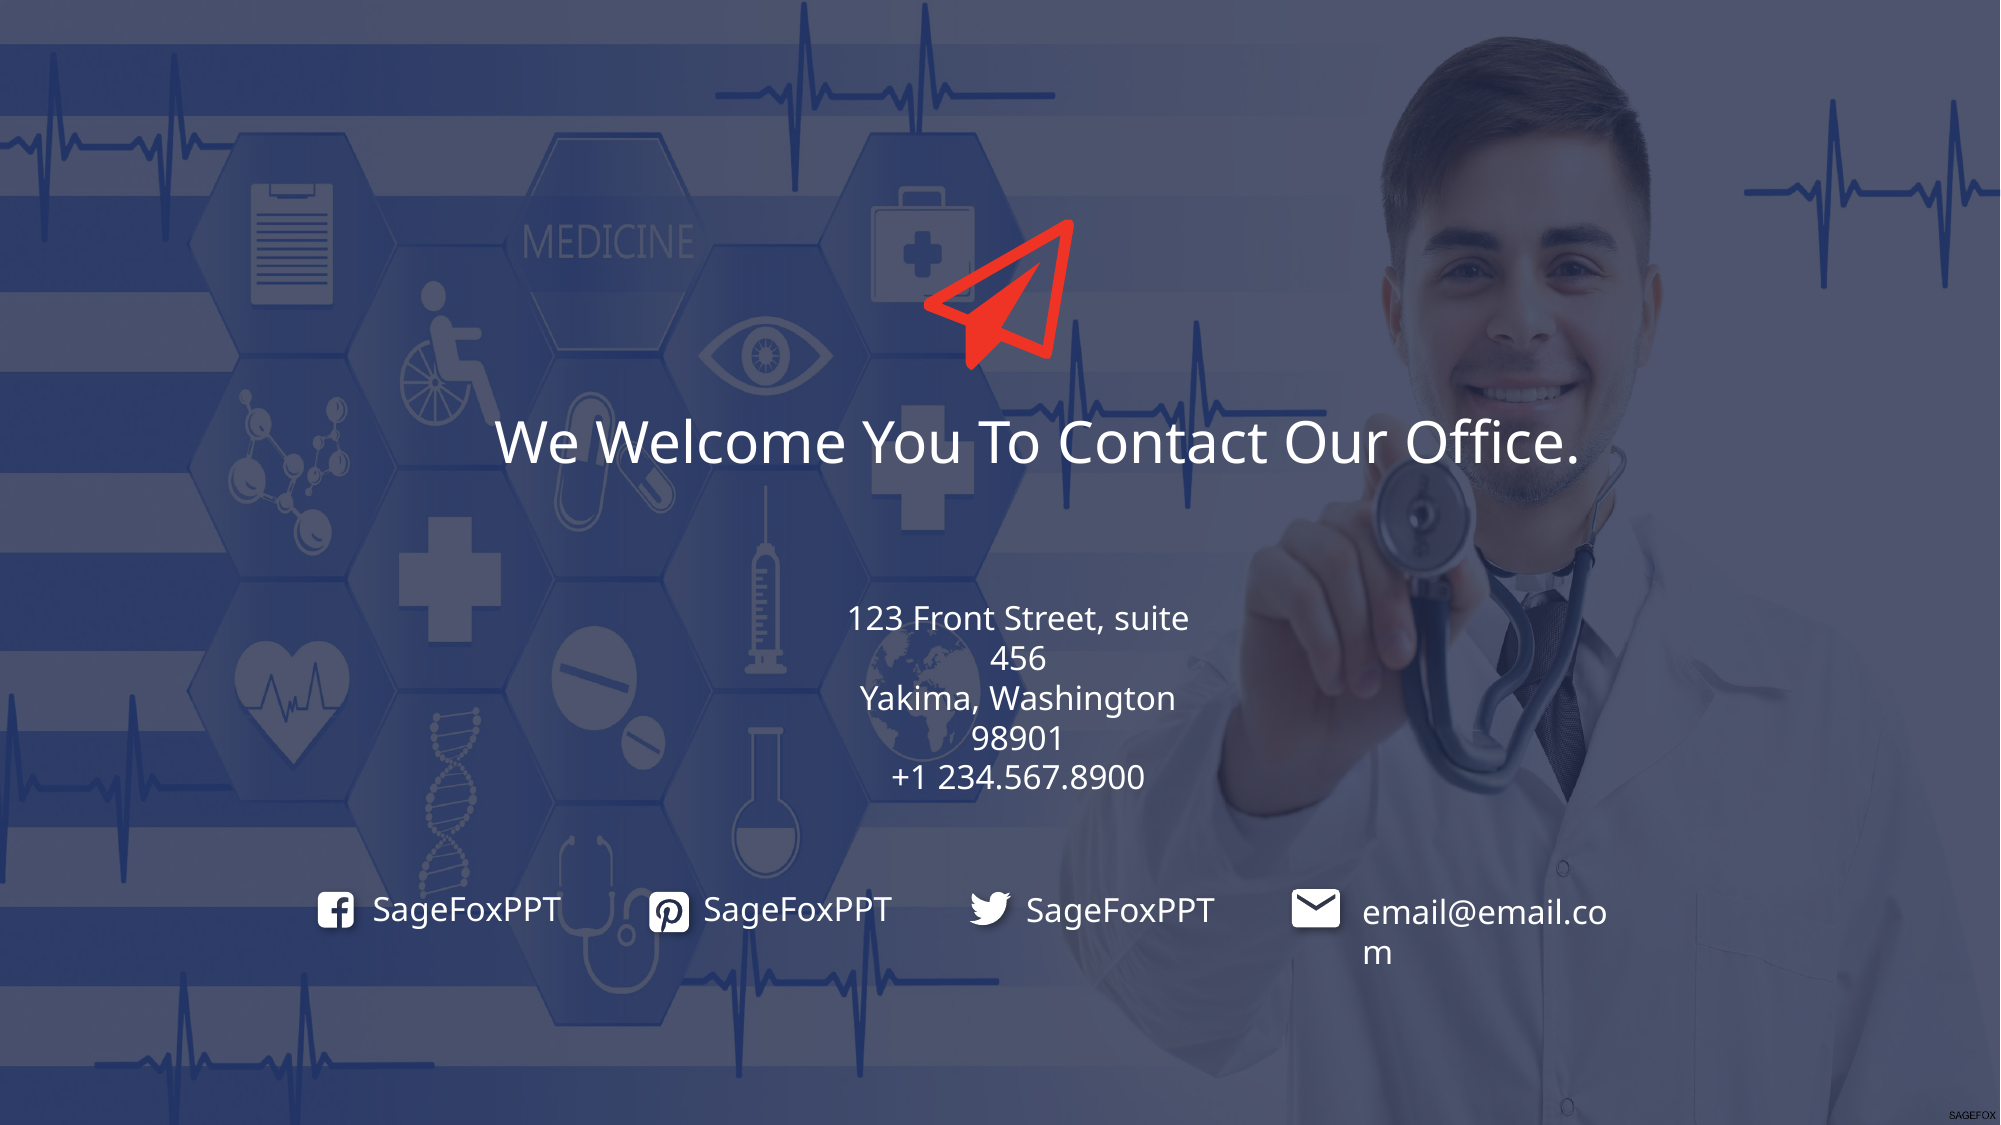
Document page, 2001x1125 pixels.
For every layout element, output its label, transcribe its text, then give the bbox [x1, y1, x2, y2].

text_box email@email.com [1347, 884, 1649, 979]
text_box SageFoxPPT [357, 880, 598, 936]
picture [1925, 0, 2001, 1125]
text_box SageFoxPPT [1011, 881, 1252, 937]
text_box 123 Front Street, suite 456 Yakima, Washington 98901 +1 234.567.8900 [808, 589, 1229, 804]
text_box We Welcome You To Contact Our Office. [477, 398, 1598, 483]
text_box [969, 891, 1011, 926]
text_box [923, 219, 1074, 370]
text_box SageFoxPPT [688, 880, 929, 936]
text_box [317, 891, 354, 928]
text_box [649, 891, 688, 933]
text_box [1291, 889, 1340, 928]
